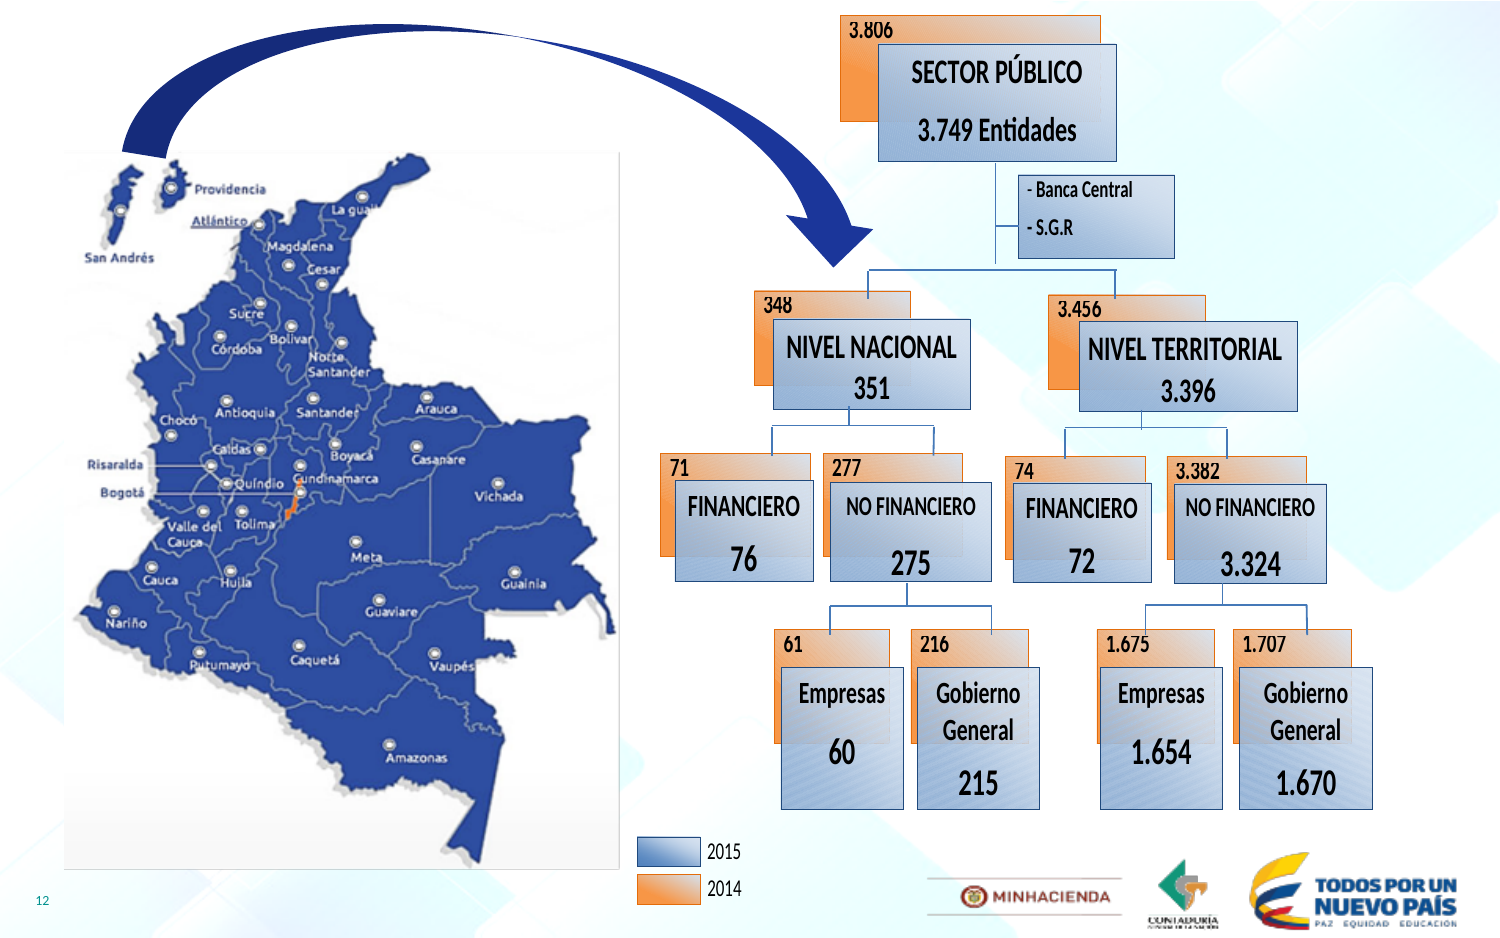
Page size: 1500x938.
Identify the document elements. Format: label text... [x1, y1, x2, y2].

slide_number 12 [20, 883, 334, 929]
picture [64, 15, 1466, 938]
text_box [124, 24, 587, 142]
